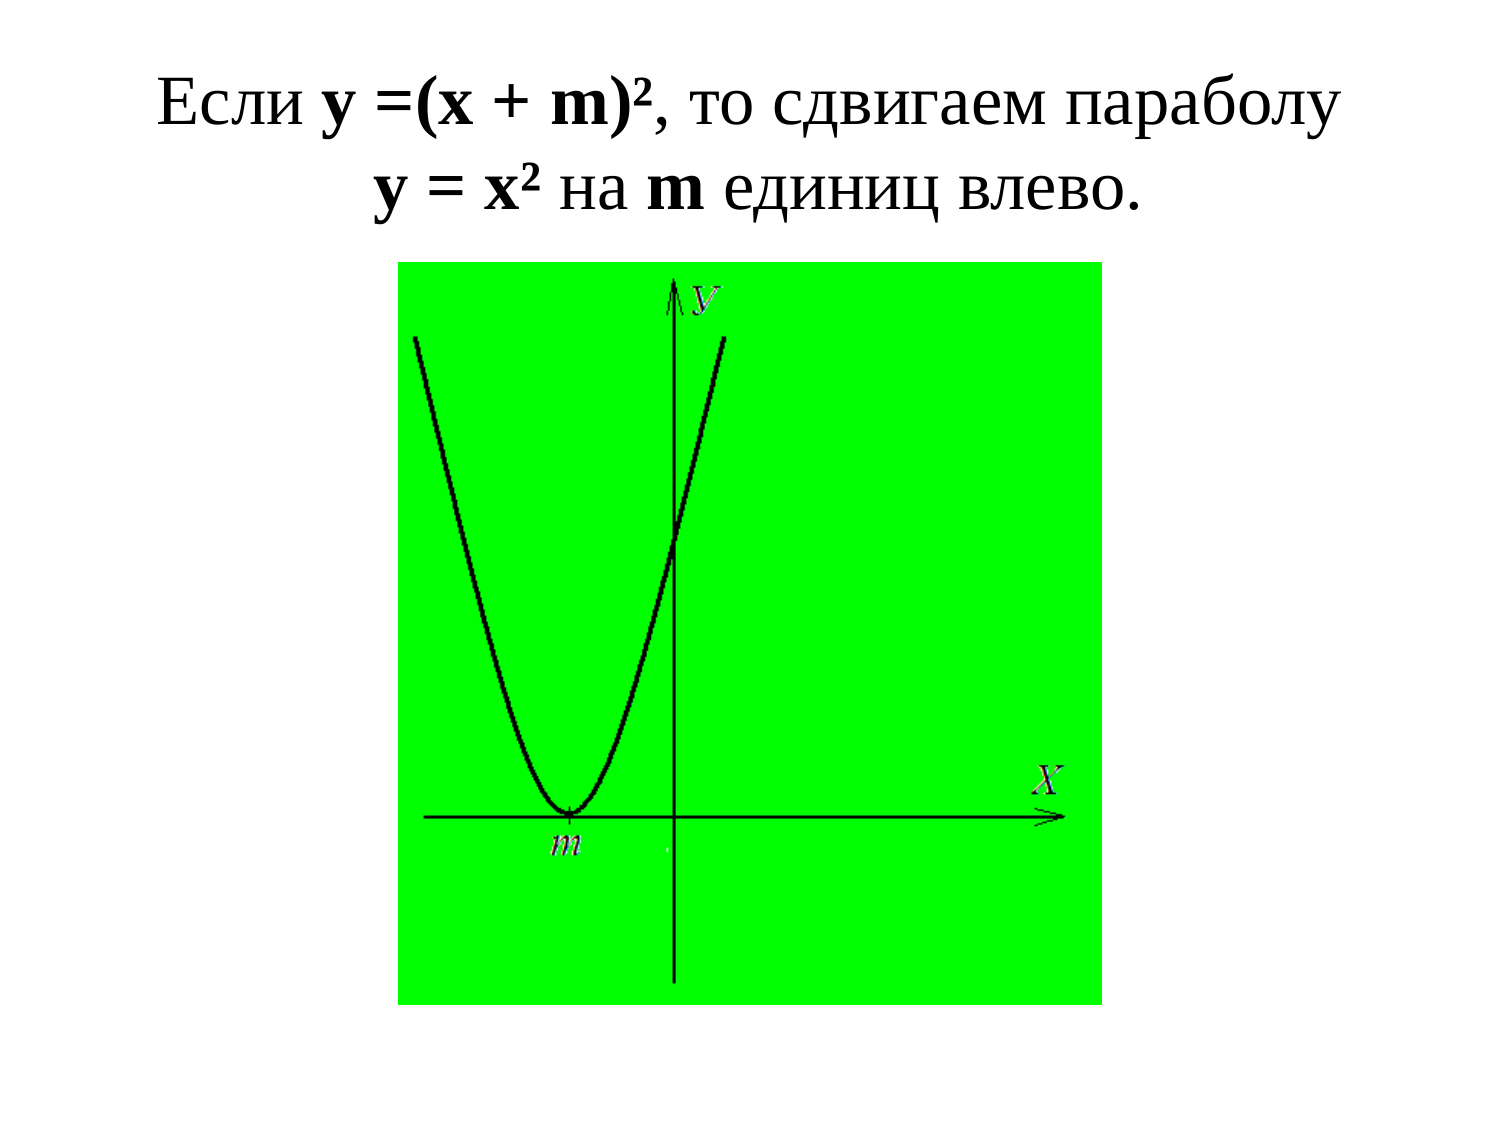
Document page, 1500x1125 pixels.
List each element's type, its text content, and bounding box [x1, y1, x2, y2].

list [398, 262, 1102, 1006]
title Если у =(х + m)², то сдвигаем параболу у = х² на m единиц влево. [0, 45, 1500, 233]
